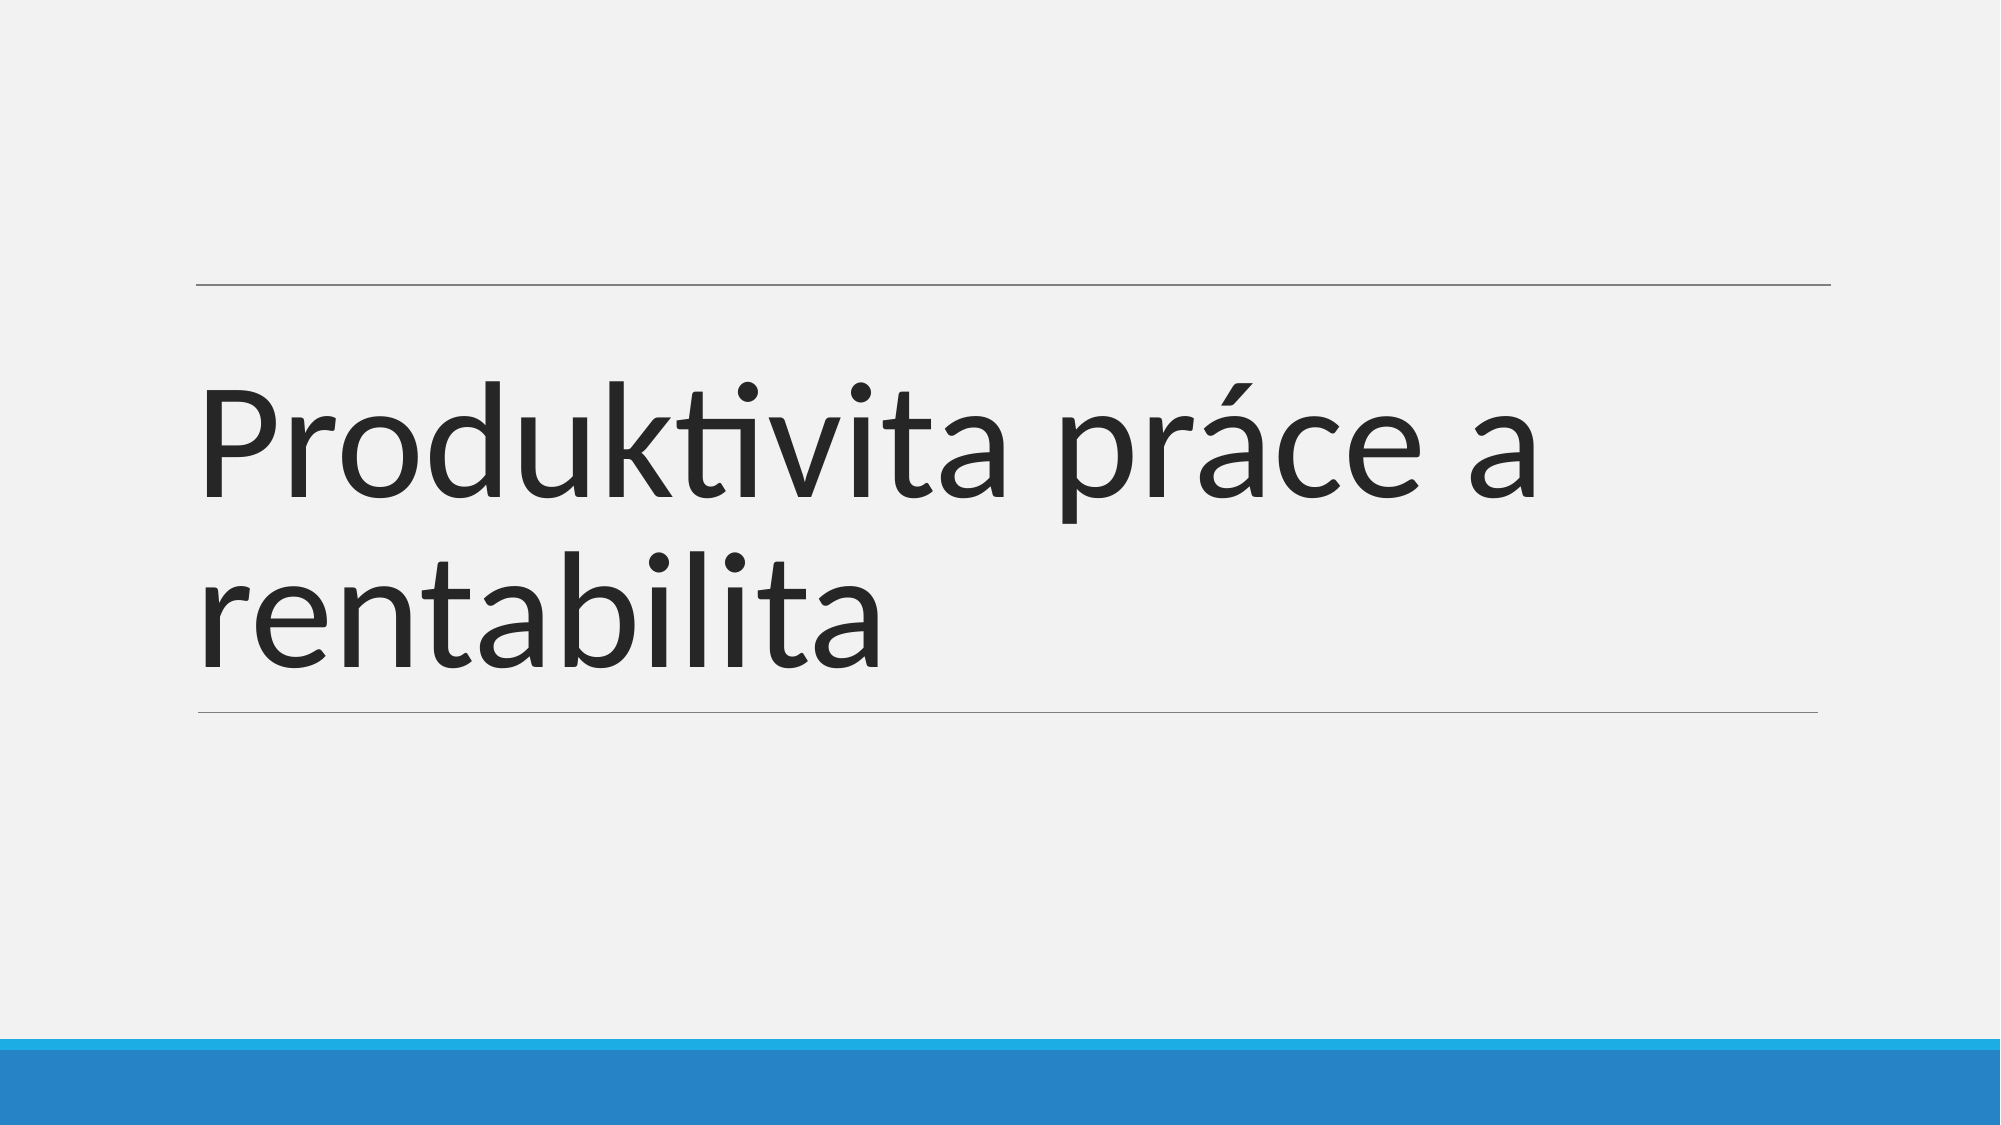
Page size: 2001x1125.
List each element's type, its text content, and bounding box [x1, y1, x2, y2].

title Produktivita práce a rentabilita [180, 124, 1830, 710]
